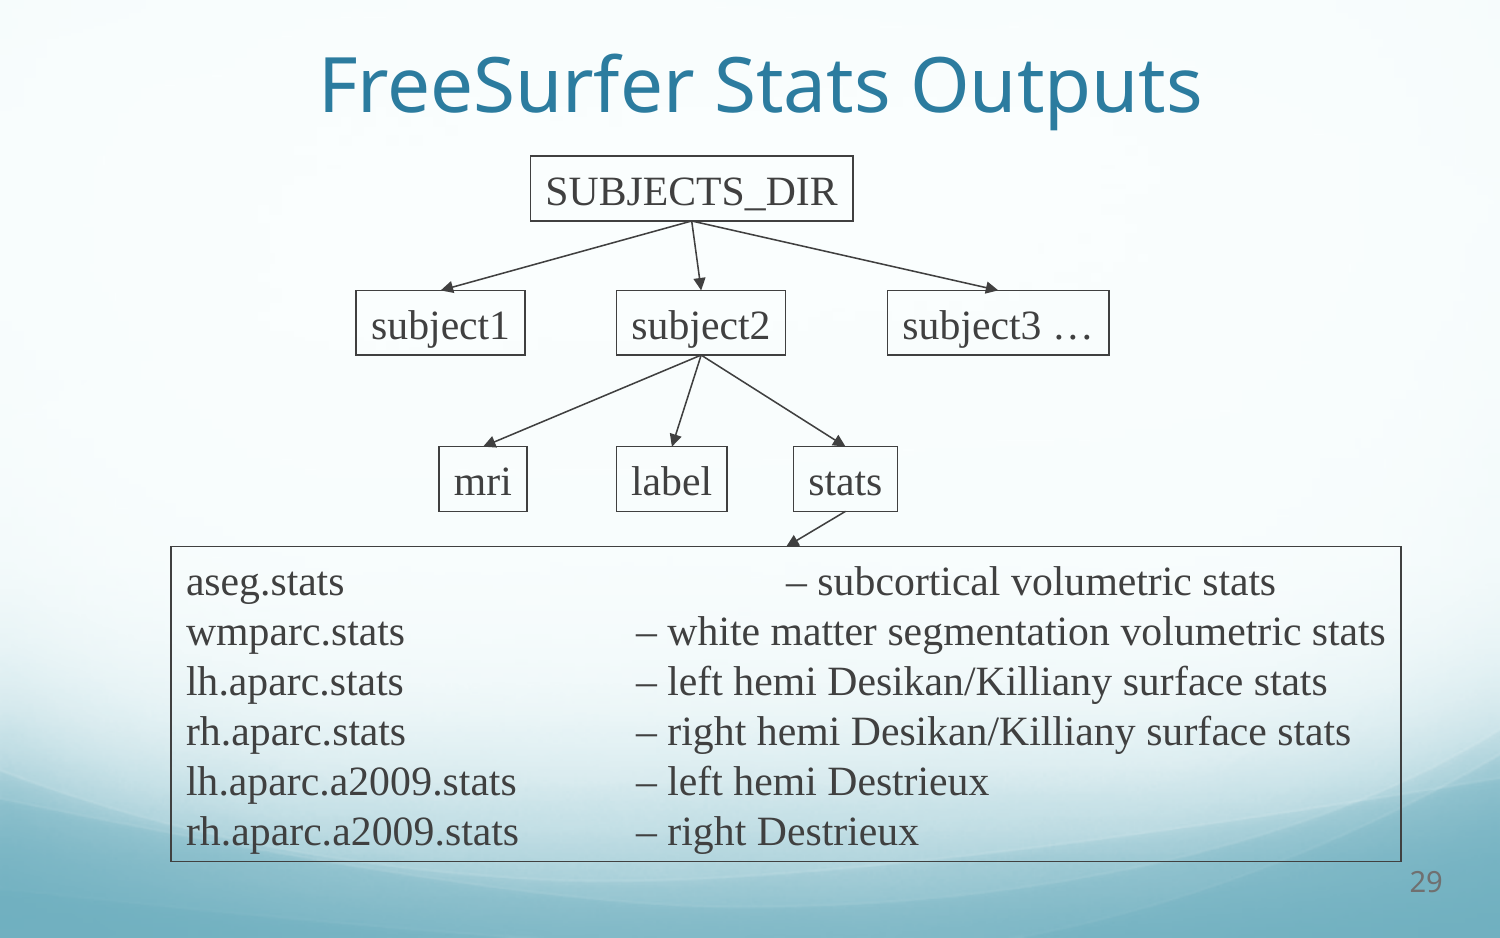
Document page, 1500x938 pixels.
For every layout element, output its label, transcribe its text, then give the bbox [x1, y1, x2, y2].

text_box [700, 355, 846, 447]
text_box subject2 [616, 302, 786, 352]
text_box subject1 [356, 290, 526, 356]
text_box aseg.stats – subcortical volumetric stats wmparc.stats – white matter segmentation volumetric stats lh.aparc.stats – left hemi Desikan/Killiany surface stats rh.aparc.stats – right hemi Desikan/Killiany surface stats lh.aparc.a2009.stats – left hemi Destrieux rh.aparc.a2009.stats – right Destrieux [171, 546, 1402, 862]
title FreeSurfer Stats Outputs [239, 0, 1282, 136]
text_box mri [439, 446, 527, 512]
text_box subject3 … [887, 290, 1109, 356]
text_box SUBJECTS_DIR [530, 156, 853, 218]
text_box label [616, 460, 728, 512]
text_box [482, 355, 668, 447]
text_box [691, 221, 999, 291]
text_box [671, 355, 697, 447]
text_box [785, 511, 847, 548]
text_box stats [793, 446, 898, 512]
slide_number 29 [1295, 857, 1459, 908]
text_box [440, 221, 686, 291]
